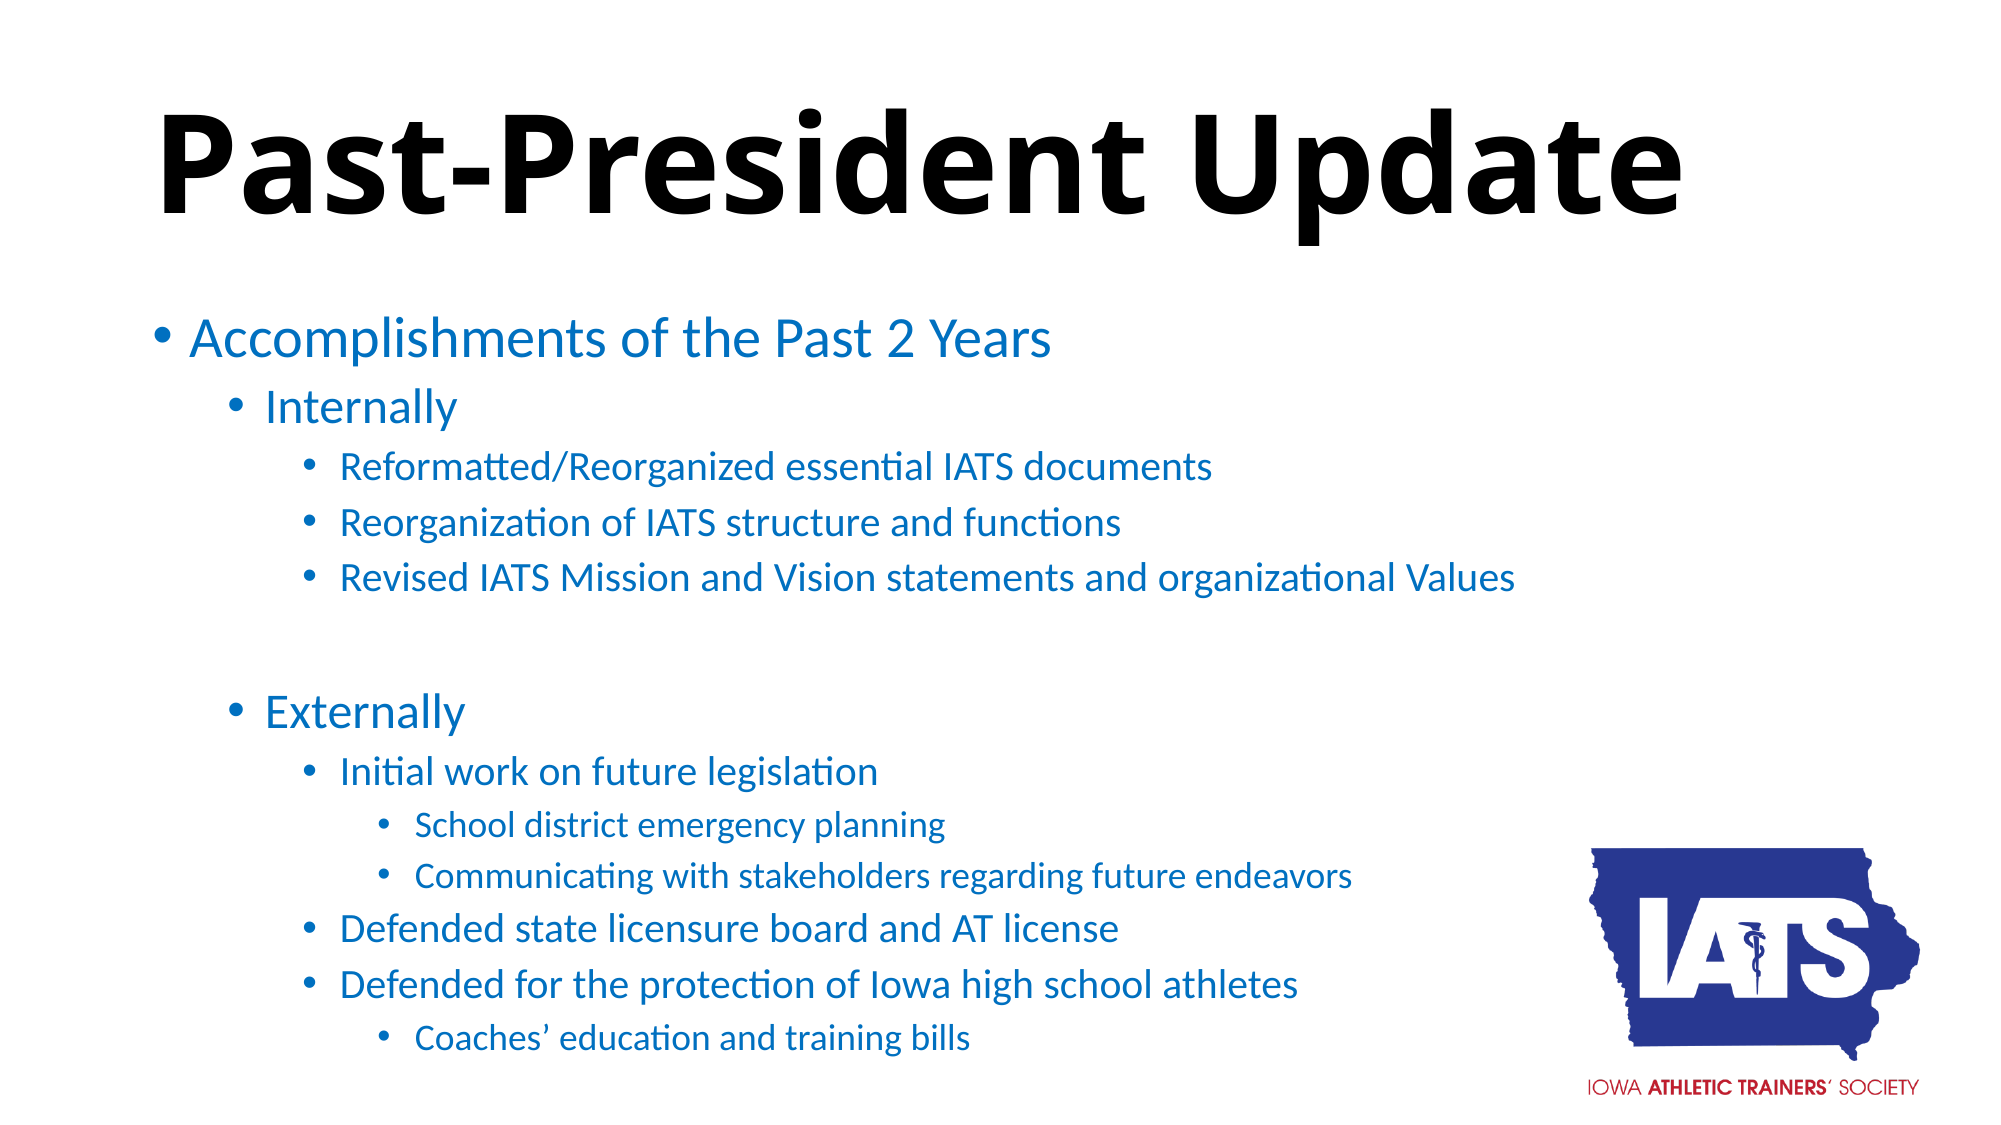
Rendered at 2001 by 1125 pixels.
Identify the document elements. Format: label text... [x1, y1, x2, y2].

list Accomplishments of the Past 2 Years Internally Reformatted/Reorganized essential IATS documents Reorganization of IATS structure and functions Revised IATS Mission and Vision statements and organizational Values Externally Initial work on future legislation School district emergency planning Communicating with stakeholders regarding future endeavors Defended state licensure board and AT license Defended for the protection of Iowa high school athletes Coaches’ education and training bills [137, 299, 1863, 1082]
title Past-President Update [137, 59, 1863, 278]
picture [1564, 825, 1943, 1125]
